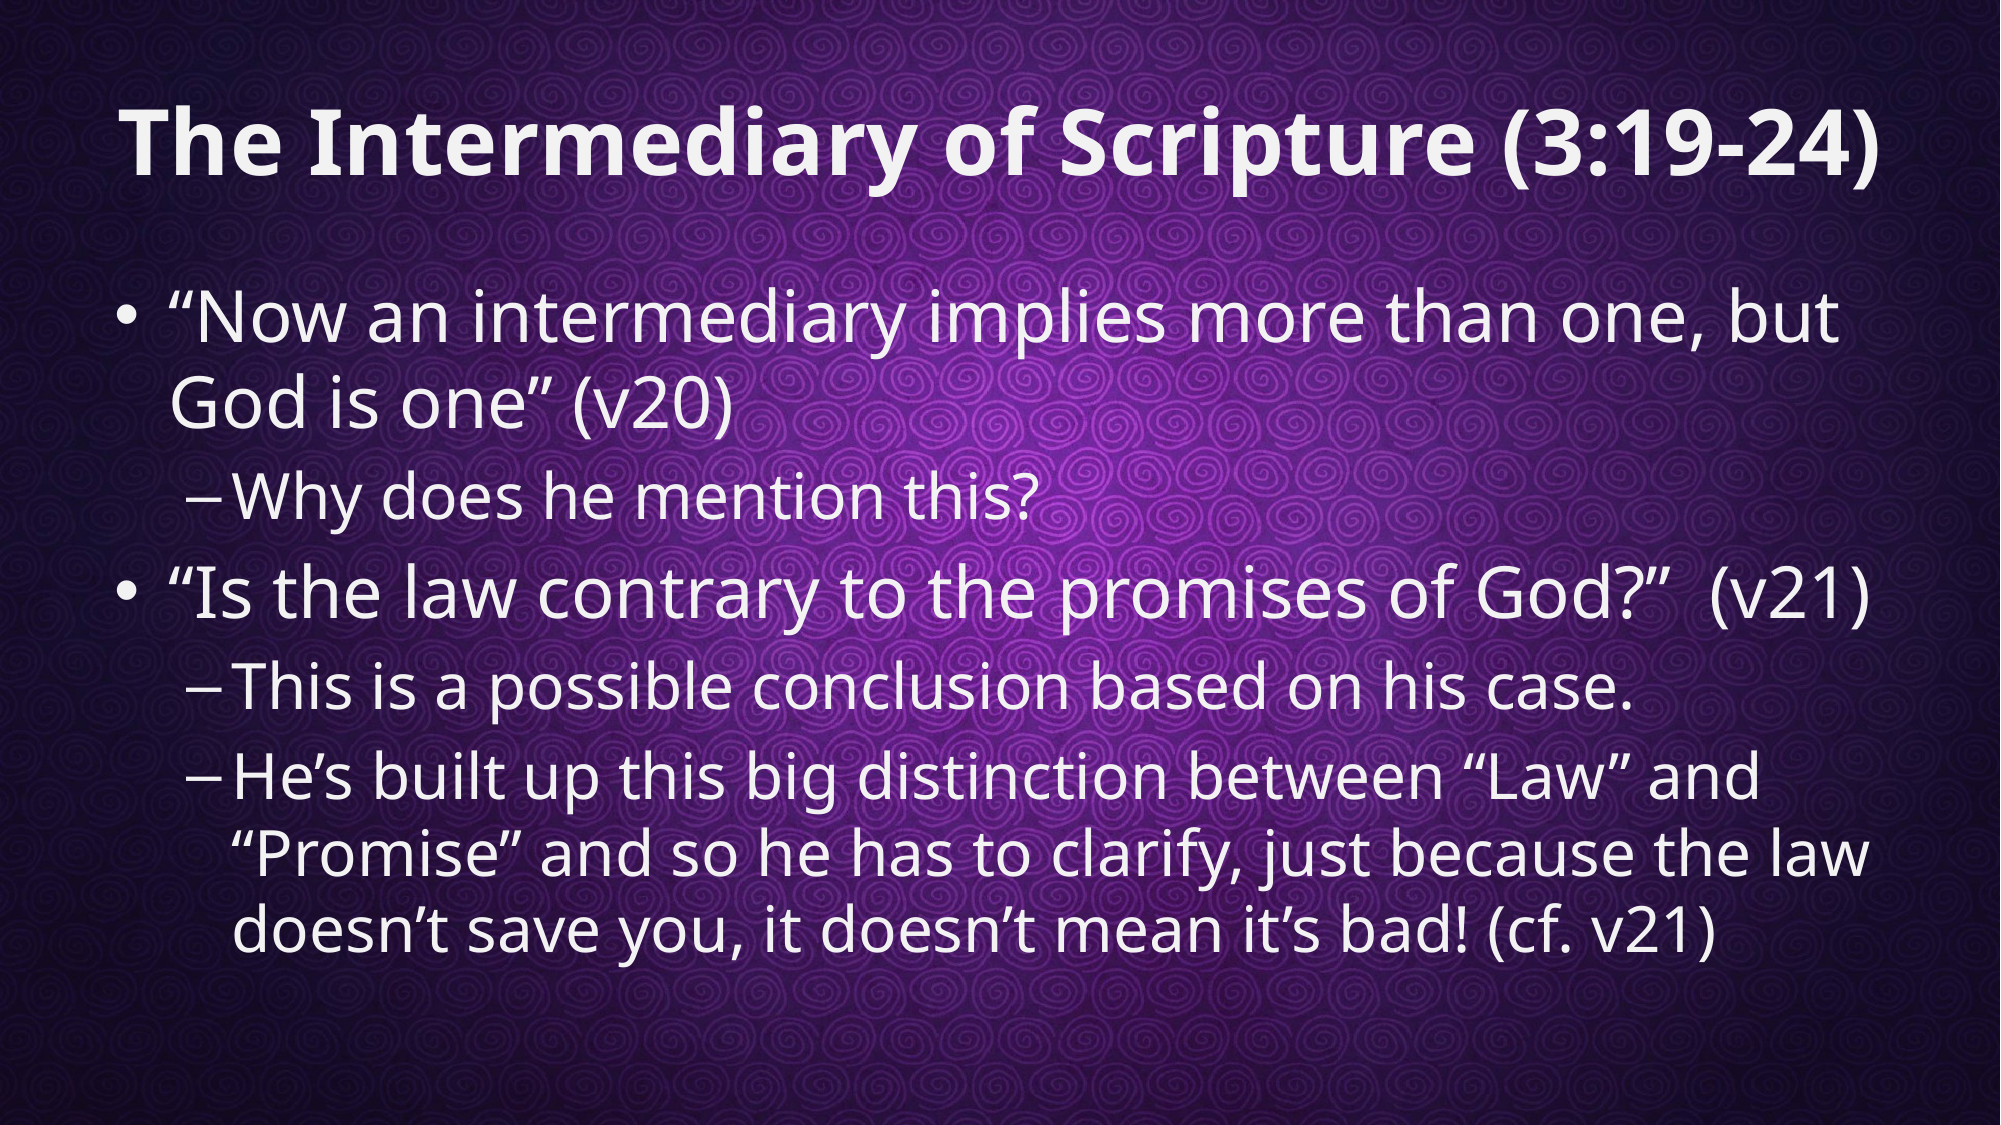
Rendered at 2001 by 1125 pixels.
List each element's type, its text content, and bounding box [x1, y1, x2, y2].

title The Intermediary of Scripture (3:19-24) [99, 45, 1900, 233]
picture [0, 0, 2000, 1125]
list “Now an intermediary implies more than one, but God is one” (v20) Why does he mention this? “Is the law contrary to the promises of God?” (v21) This is a possible conclusion based on his case. He’s built up this big distinction between “Law” and “Promise” and so he has to clarify, just because the law doesn’t save you, it doesn’t mean it’s bad! (cf. v21) [99, 262, 1900, 1005]
